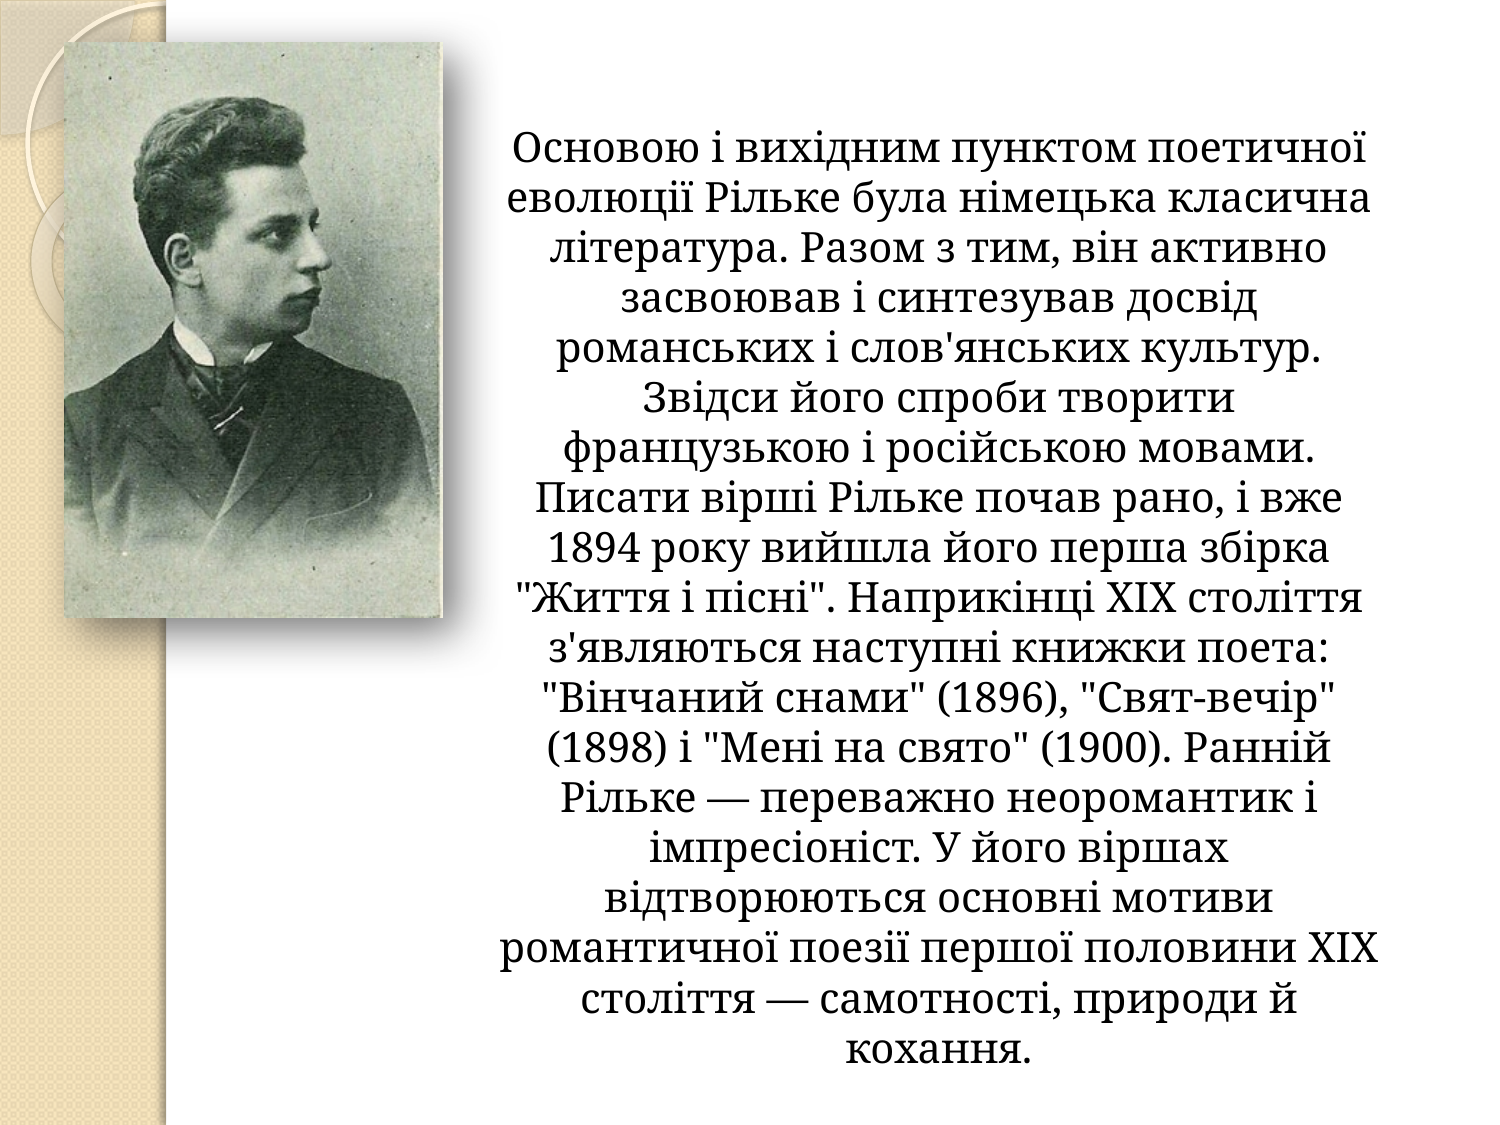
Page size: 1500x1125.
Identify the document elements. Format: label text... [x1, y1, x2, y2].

text_box Основою і вихідним пунктом поетичної еволюції Рільке була німецька класична література. Разом з тим, він активно засвоював і синтезував досвід романських і слов'янських культур. Звідси його спроби творити французькою і російською мовами. Писати вірші Рільке почав рано, і вже 1894 року вийшла його перша збірка "Життя і пісні". Наприкінці XIX століття з'являються наступні книжки поета: "Вінчаний снами" (1896), "Свят-вечір" (1898) і "Мені на свято" (1900). Ранній Рільке — переважно неоромантик і імпресіоніст. У його віршах відтворюються основні мотиви романтичної поезії першої половини XIX століття — самотності, природи й кохання. [478, 113, 1400, 1079]
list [64, 42, 444, 618]
